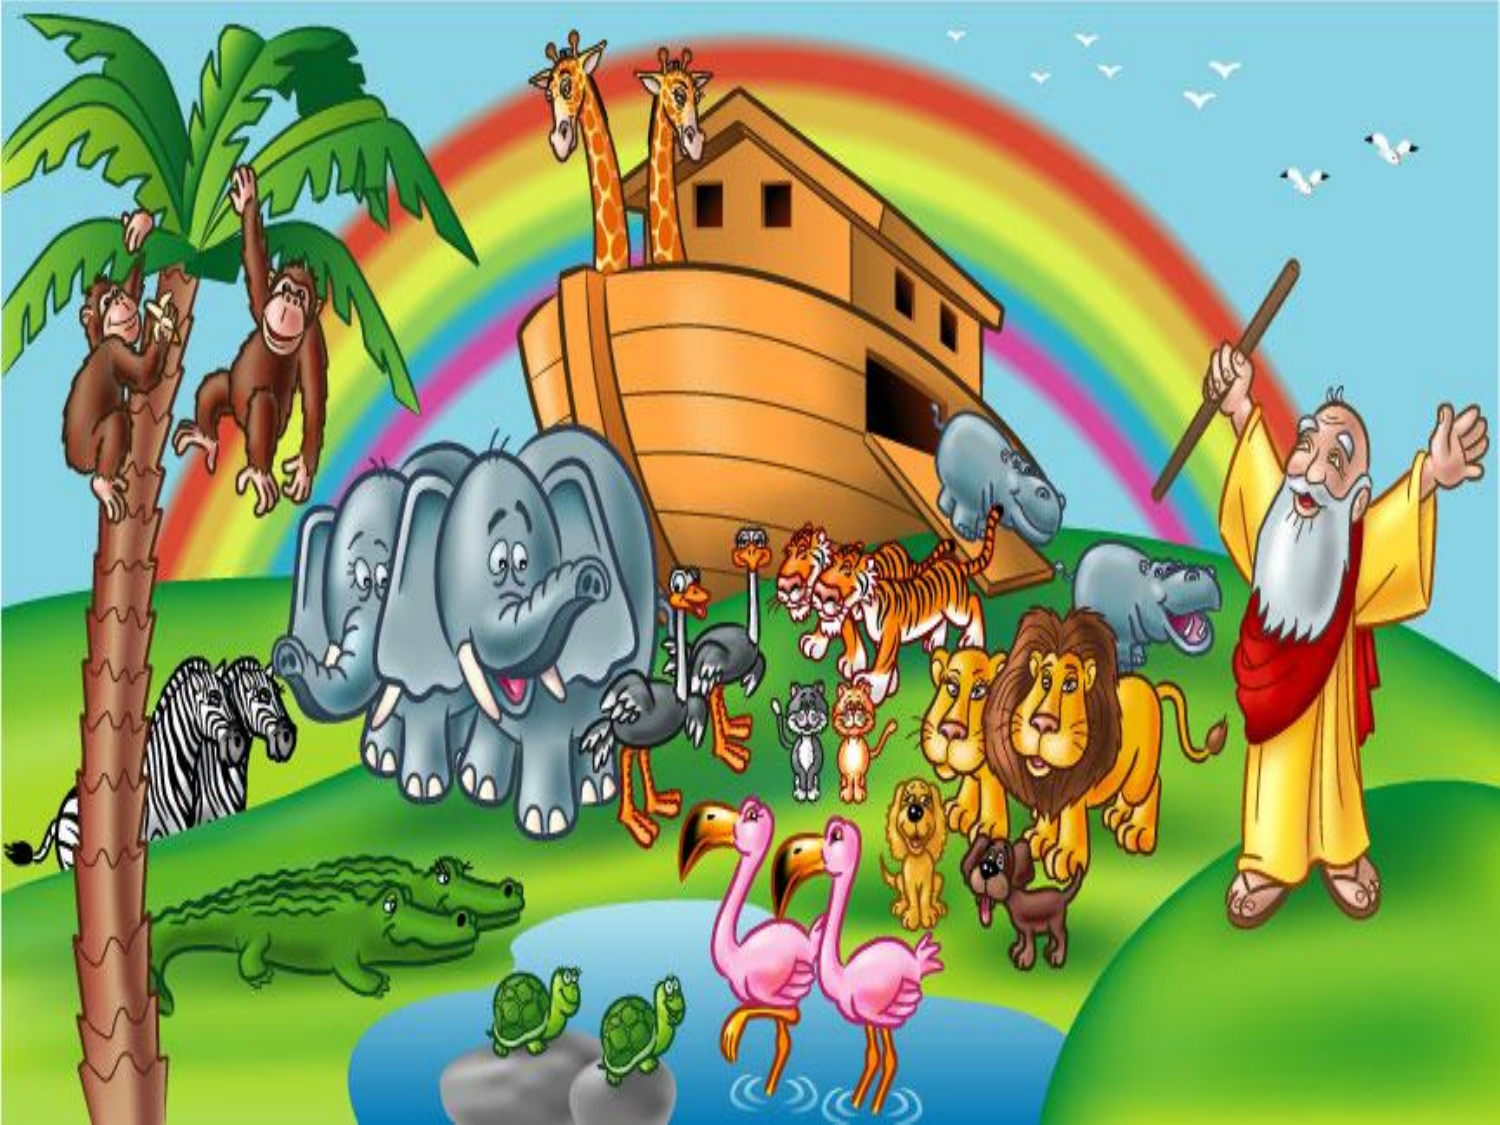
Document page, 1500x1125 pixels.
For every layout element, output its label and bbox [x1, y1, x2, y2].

list [0, 0, 1500, 1125]
